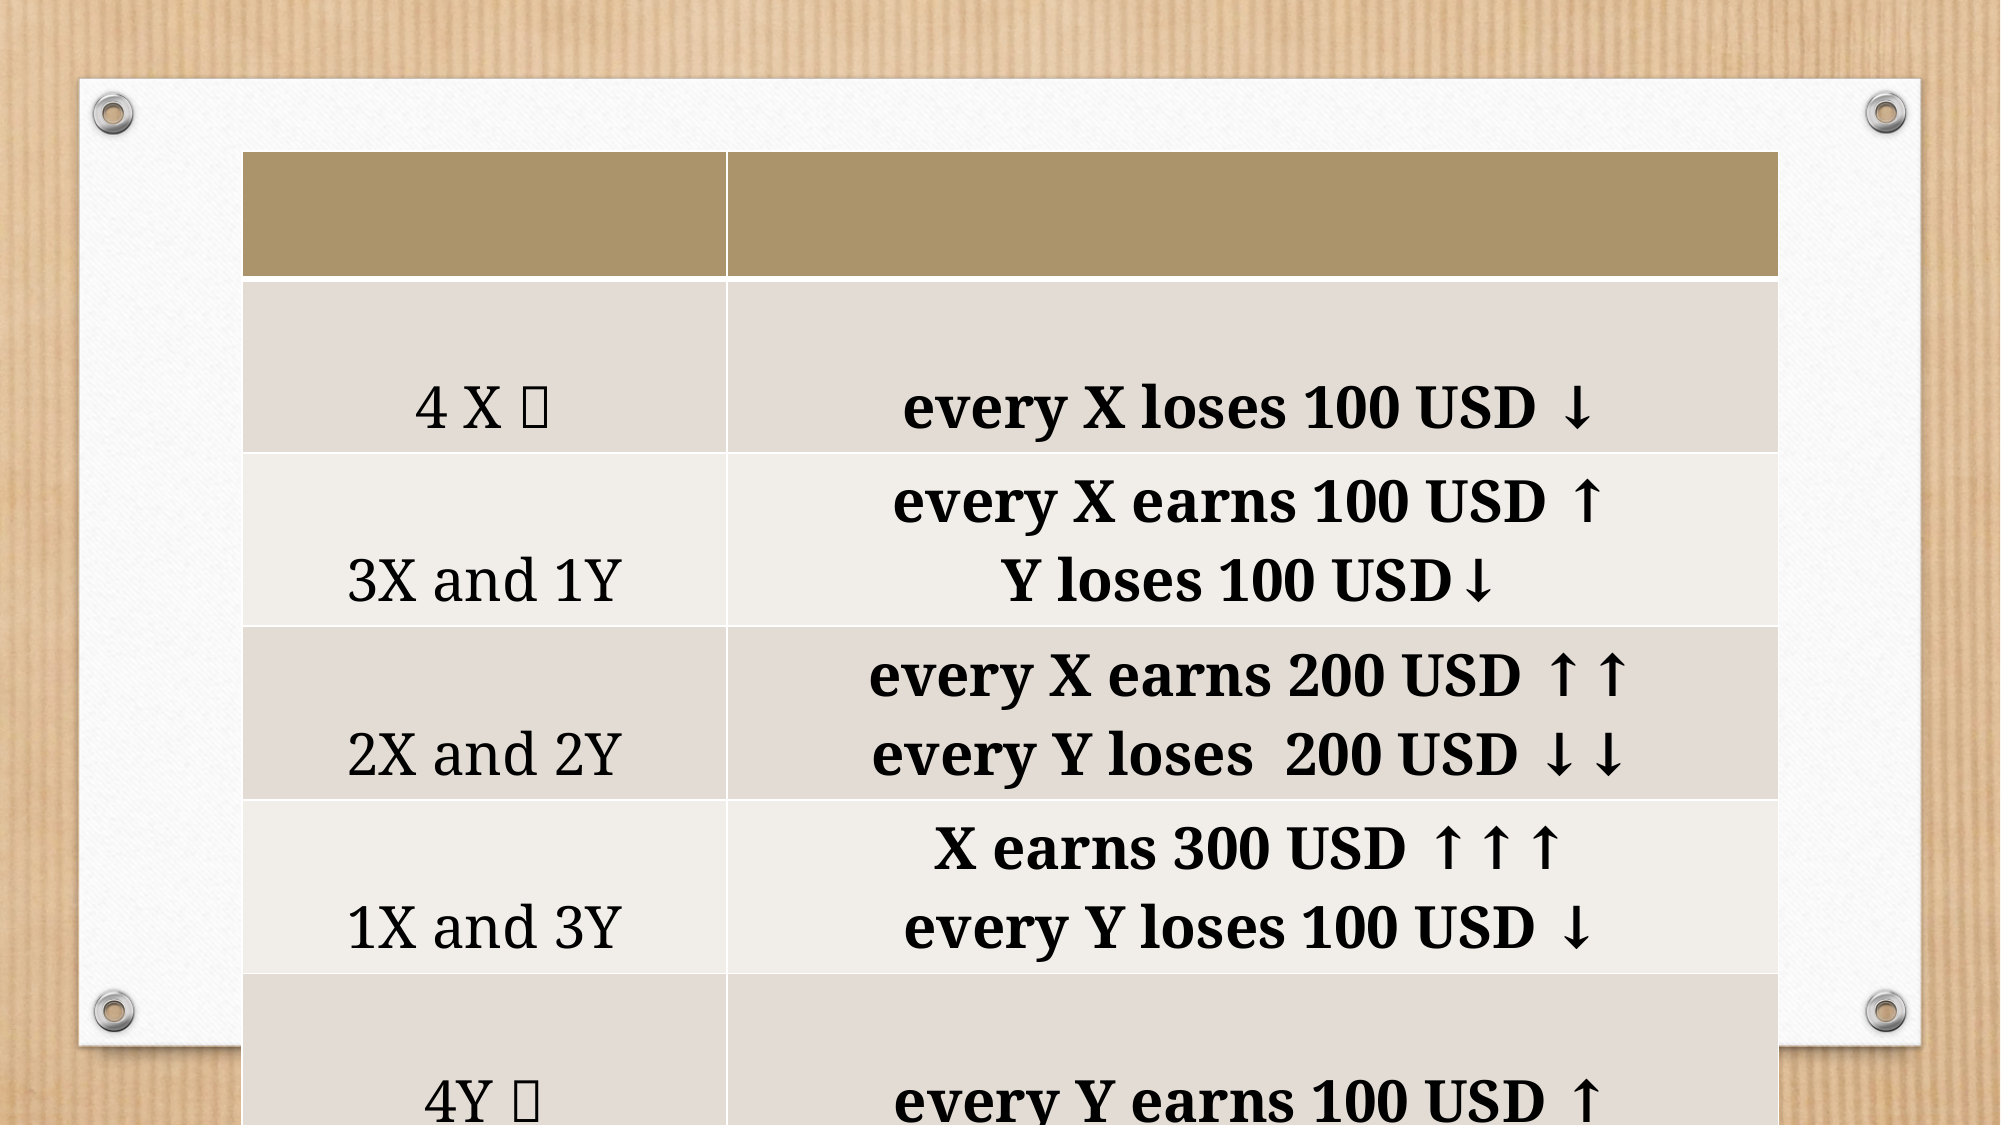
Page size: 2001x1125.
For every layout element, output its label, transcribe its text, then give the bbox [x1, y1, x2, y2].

table_cell 4Y  [243, 974, 726, 1125]
table_cell every Y earns 100 USD ↑ [728, 974, 1778, 1125]
table_cell 4 X  [243, 282, 726, 452]
table_cell X earns 300 USD ↑↑↑ every Y loses 100 USD ↓ [728, 801, 1778, 973]
table_cell every X earns 100 USD ↑ Y loses 100 USD↓ [728, 454, 1778, 625]
table_header [243, 152, 726, 276]
table_cell 3X and 1Y [243, 454, 726, 625]
table_cell every X earns 200 USD ↑↑ every Y loses 200 USD ↓↓ [728, 627, 1778, 799]
table_cell every X loses 100 USD ↓ [728, 282, 1778, 452]
picture [0, 0, 2001, 1125]
table_cell 2X and 2Y [243, 627, 726, 799]
table_header [728, 152, 1778, 276]
table_cell 1X and 3Y [243, 801, 726, 973]
